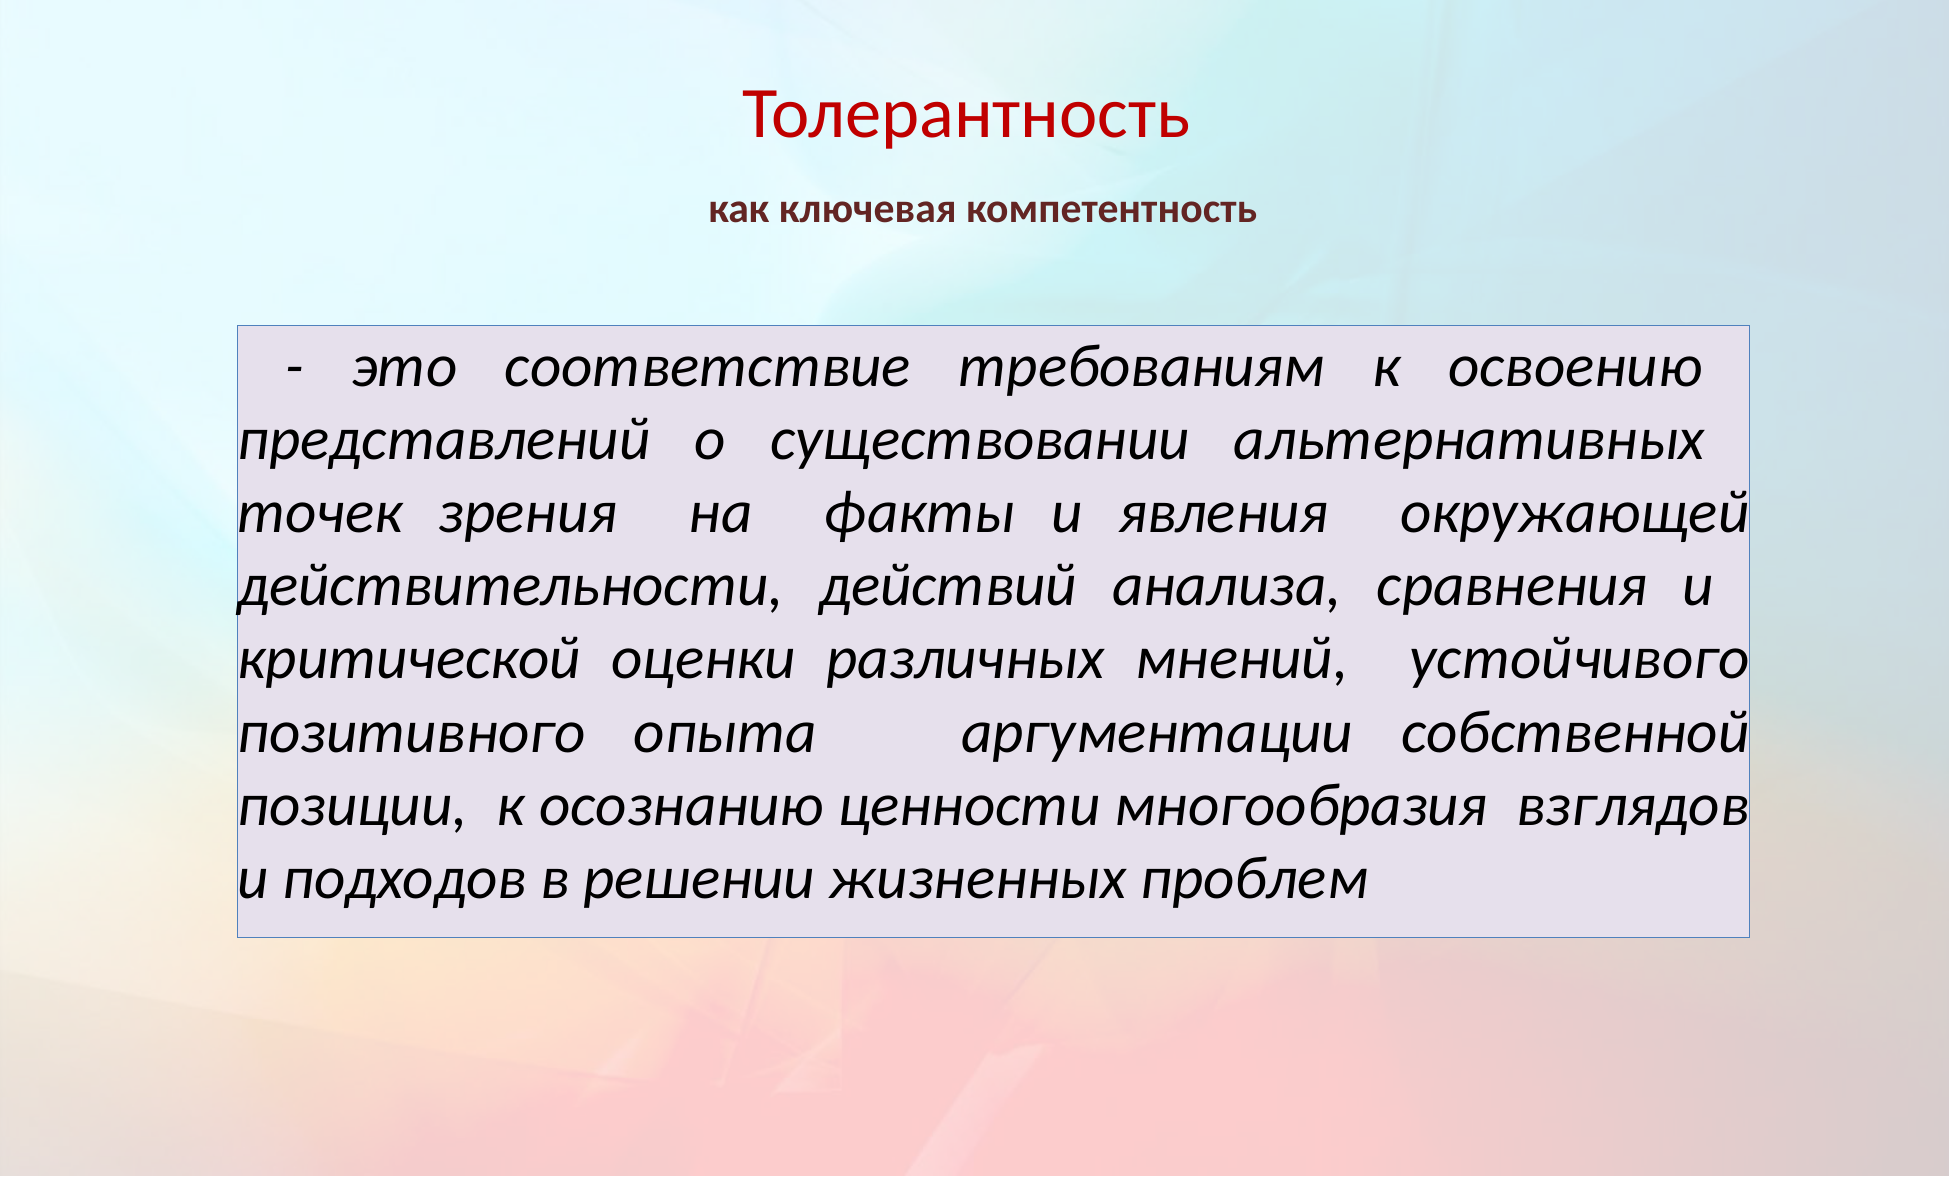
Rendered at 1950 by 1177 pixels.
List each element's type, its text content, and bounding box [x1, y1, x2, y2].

picture [0, 0, 1949, 1176]
list - это соответствие требованиям к освоению представлений о существовании альтернативных точек зрения на факты и явления окружающей действительности, действий анализа, сравнения и критической оценки различных мнений, устойчивого позитивного опыта аргументации собственной позиции, к осознанию ценности многообразия взглядов и подходов в решении жизненных проблем [237, 325, 1750, 938]
title Толерантность как ключевая компетентность [269, 65, 1681, 238]
